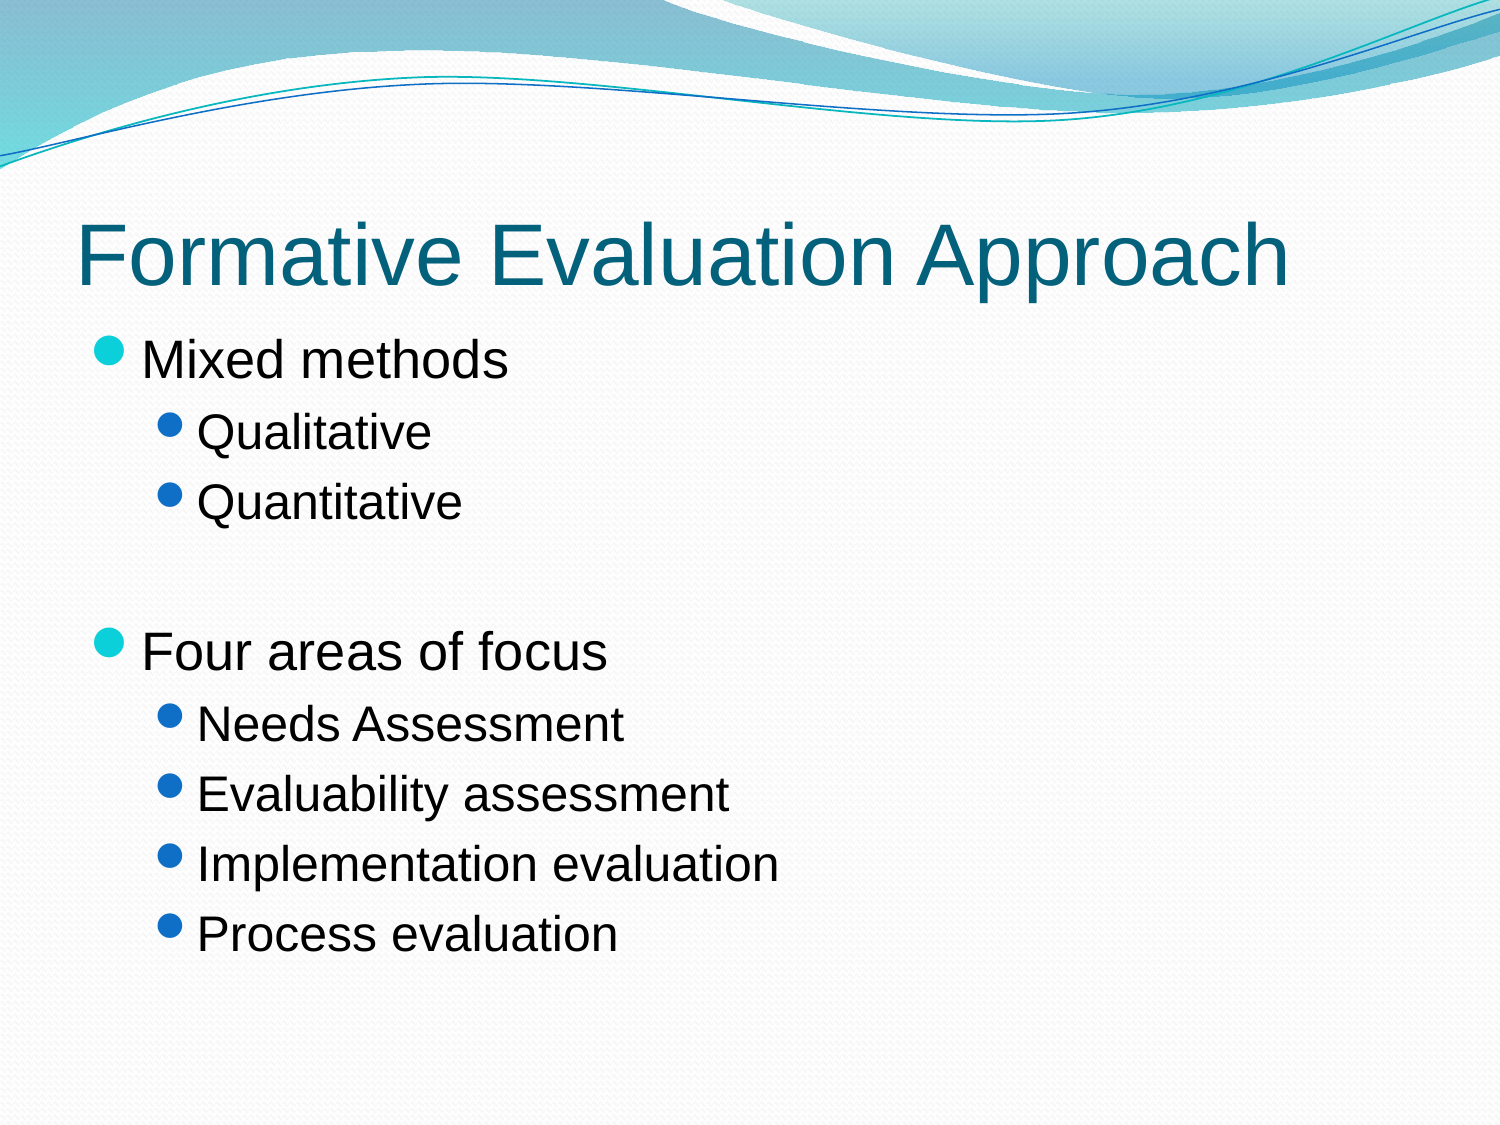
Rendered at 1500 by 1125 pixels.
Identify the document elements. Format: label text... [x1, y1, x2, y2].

list Mixed methods Qualitative Quantitative Four areas of focus Needs Assessment Evaluability assessment Implementation evaluation Process evaluation [75, 317, 1425, 1038]
title Formative Evaluation Approach [75, 115, 1425, 303]
